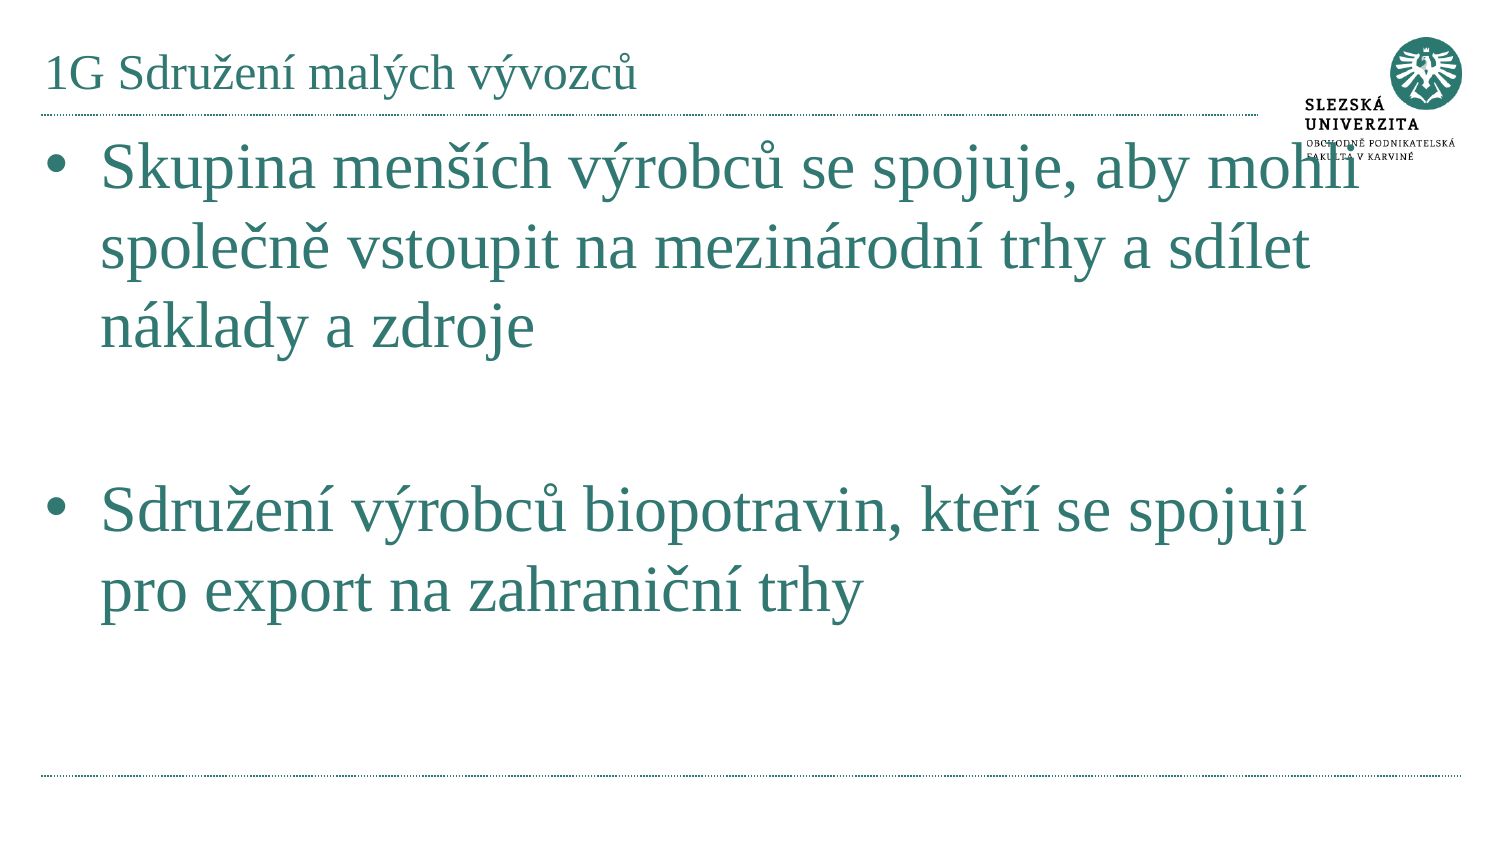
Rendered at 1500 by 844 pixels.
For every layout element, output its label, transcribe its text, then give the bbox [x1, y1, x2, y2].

picture [1305, 37, 1462, 160]
title 1G Sdružení malých vývozců [29, 32, 668, 116]
text_box Skupina menších výrobců se spojuje, aby mohli společně vstoupit na mezinárodní trhy a sdílet náklady a zdroje Sdružení výrobců biopotravin, kteří se spojují pro export na zahraniční trhy [29, 115, 1389, 636]
